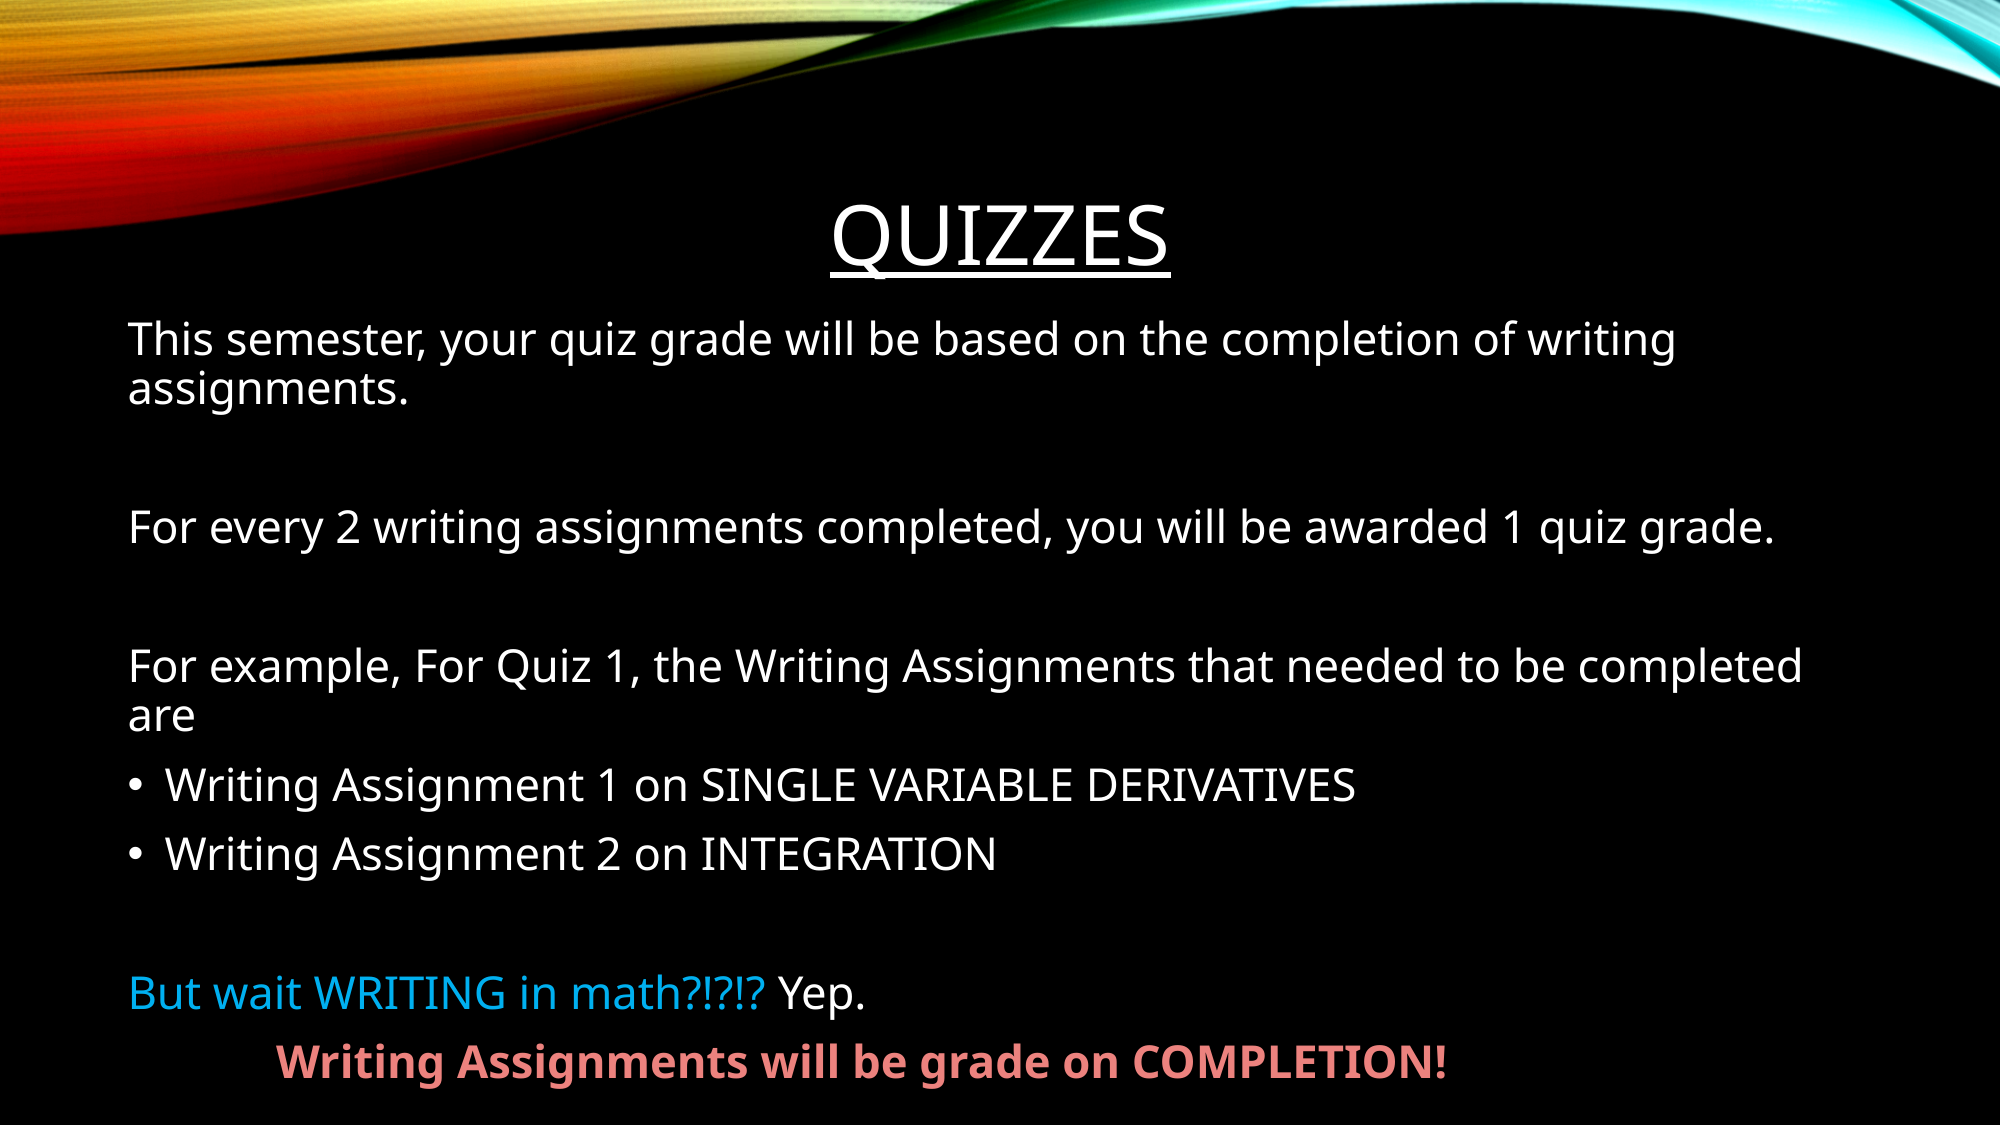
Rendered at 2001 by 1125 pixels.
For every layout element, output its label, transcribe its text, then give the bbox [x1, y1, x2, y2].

picture [0, 0, 2000, 237]
list This semester, your quiz grade will be based on the completion of writing assignments. For every 2 writing assignments completed, you will be awarded 1 quiz grade. For example, For Quiz 1, the Writing Assignments that needed to be completed are Writing Assignment 1 on SINGLE VARIABLE DERIVATIVES Writing Assignment 2 on INTEGRATION But wait WRITING in math?!?!? Yep. Writing Assignments will be grade on COMPLETION! [112, 309, 1888, 1098]
title Quizzes [227, 132, 1773, 309]
